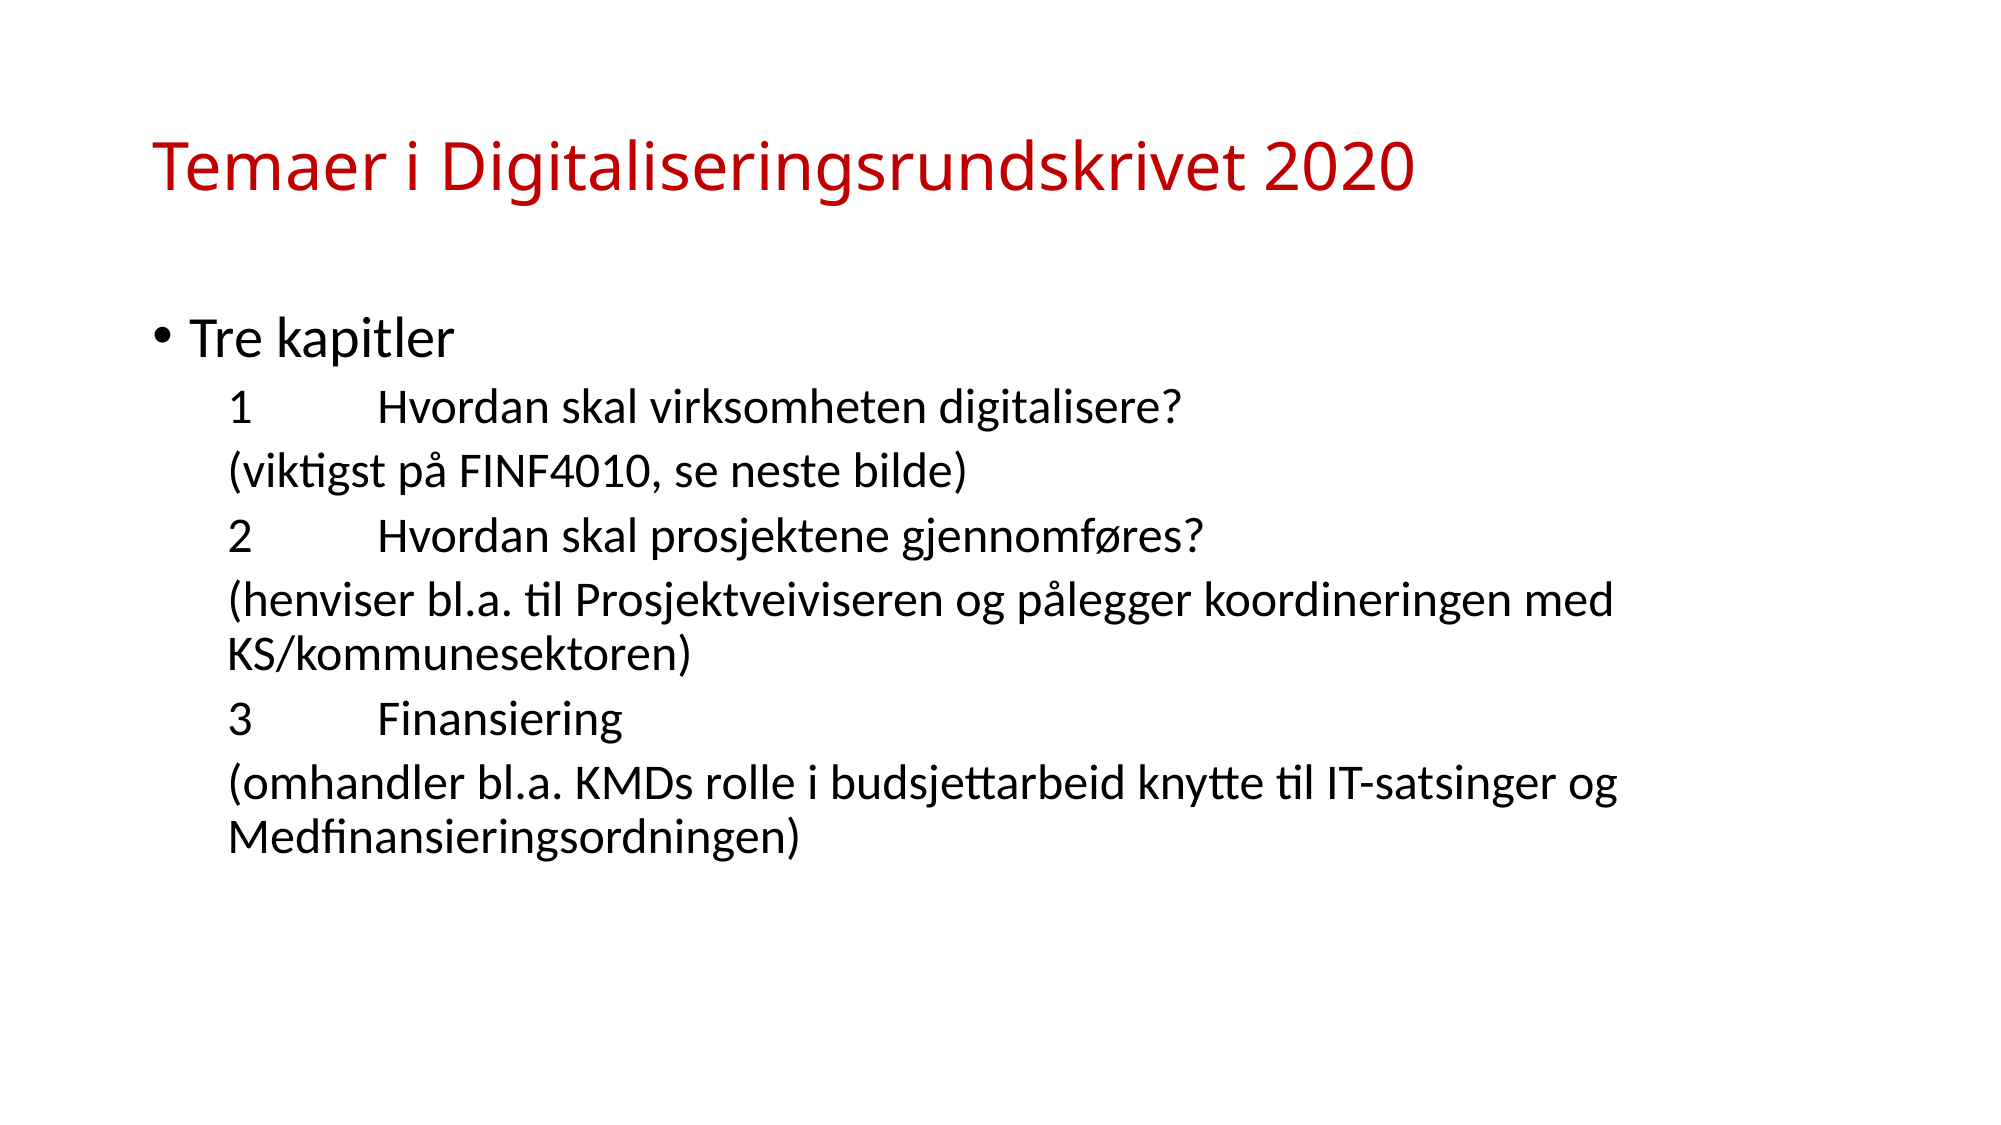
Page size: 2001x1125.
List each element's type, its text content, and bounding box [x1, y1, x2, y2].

title Temaer i Digitaliseringsrundskrivet 2020 [137, 59, 1863, 278]
list Tre kapitler 1 Hvordan skal virksomheten digitalisere? (viktigst på FINF4010, se neste bilde) 2 Hvordan skal prosjektene gjennomføres? (henviser bl.a. til Prosjektveiviseren og pålegger koordineringen med KS/kommunesektoren) 3 Finansiering (omhandler bl.a. KMDs rolle i budsjettarbeid knytte til IT-satsinger og Medfinansieringsordningen) [137, 299, 1863, 1014]
